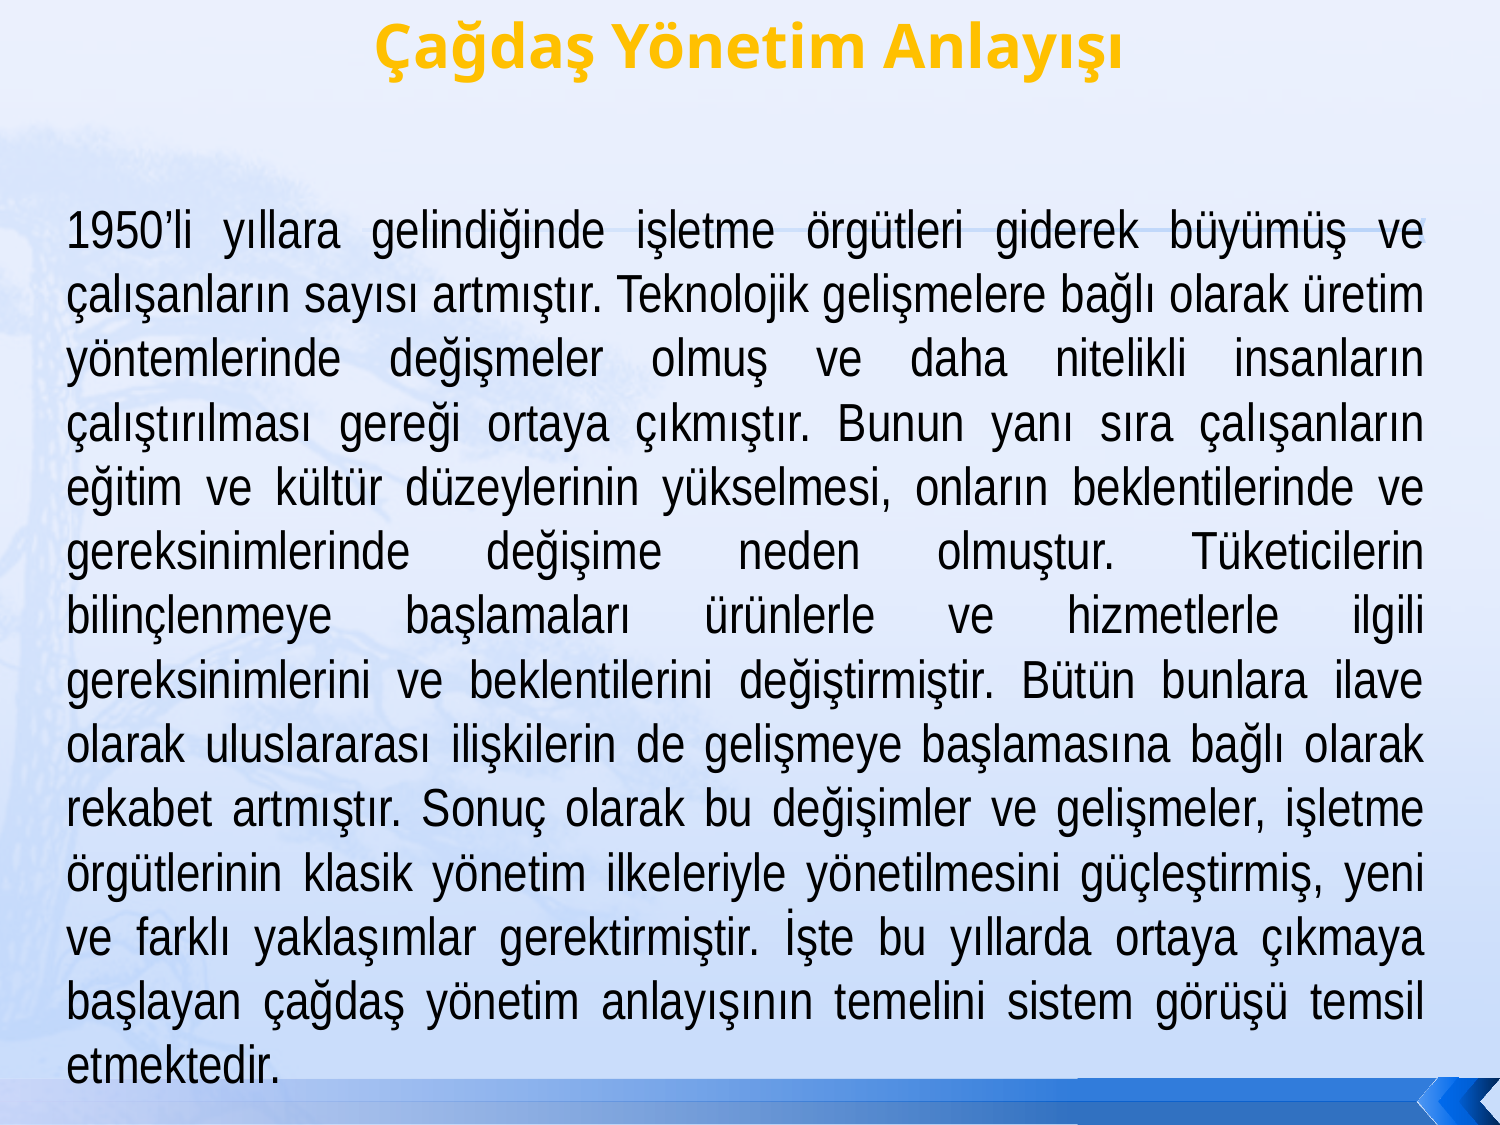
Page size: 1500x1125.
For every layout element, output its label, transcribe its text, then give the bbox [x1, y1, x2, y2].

title Çağdaş Yönetim Anlayışı [0, 0, 1500, 164]
list 1950’li yıllara gelindiğinde işletme örgütleri giderek büyümüş ve çalışanların sayısı artmıştır. Teknolojik gelişmelere bağlı olarak üretim yöntemlerinde değişmeler olmuş ve daha nitelikli insanların çalıştırılması gereği ortaya çıkmıştır. Bunun yanı sıra çalışanların eğitim ve kültür düzeylerinin yükselmesi, onların beklentilerinde ve gereksinimlerinde değişime neden olmuştur. Tüketicilerin bilinçlenmeye başlamaları ürünlerle ve hizmetlerle ilgili gereksinimlerini ve beklentilerini değiştirmiştir. Bütün bunlara ilave olarak uluslararası ilişkilerin de gelişmeye başlamasına bağlı olarak rekabet artmıştır. Sonuç olarak bu değişimler ve gelişmeler, işletme örgütlerinin klasik yönetim ilkeleriyle yönetilmesini güçleştirmiş, yeni ve farklı yaklaşımlar gerektirmiştir. İşte bu yıllarda ortaya çıkmaya başlayan çağdaş yönetim anlayışının temelini sistem görüşü temsil etmektedir. [0, 187, 1442, 1125]
